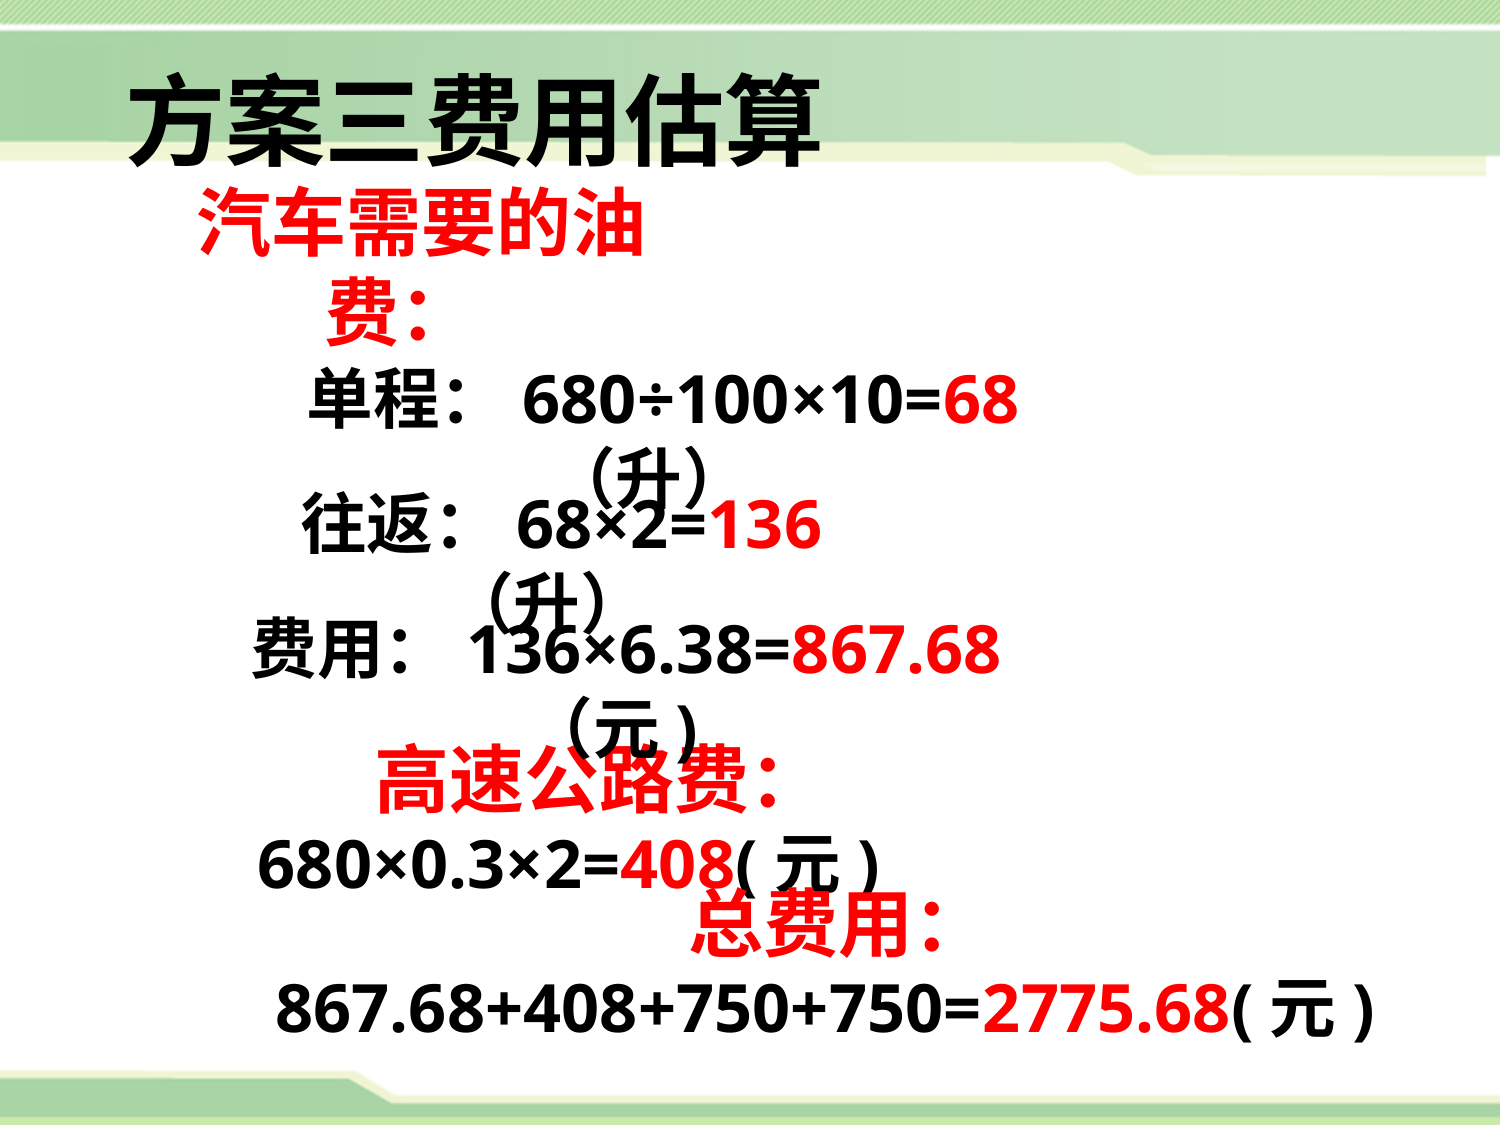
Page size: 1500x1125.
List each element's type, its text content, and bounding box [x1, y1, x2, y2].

text_box 单程：680÷100×10=68（升） [169, 349, 1129, 445]
text_box 汽车需要的油费： [87, 168, 713, 363]
text_box 往返：68×2=136（升） [163, 474, 932, 570]
text_box 费用：136×6.38=867.68（元) [150, 599, 1075, 775]
title 方案三费用估算 [87, 37, 863, 200]
text_box 总费用：867.68+408+750+750=2775.68(元) [101, 868, 1500, 974]
text_box 高速公路费：680×0.3×2=408(元) [0, 724, 1138, 910]
